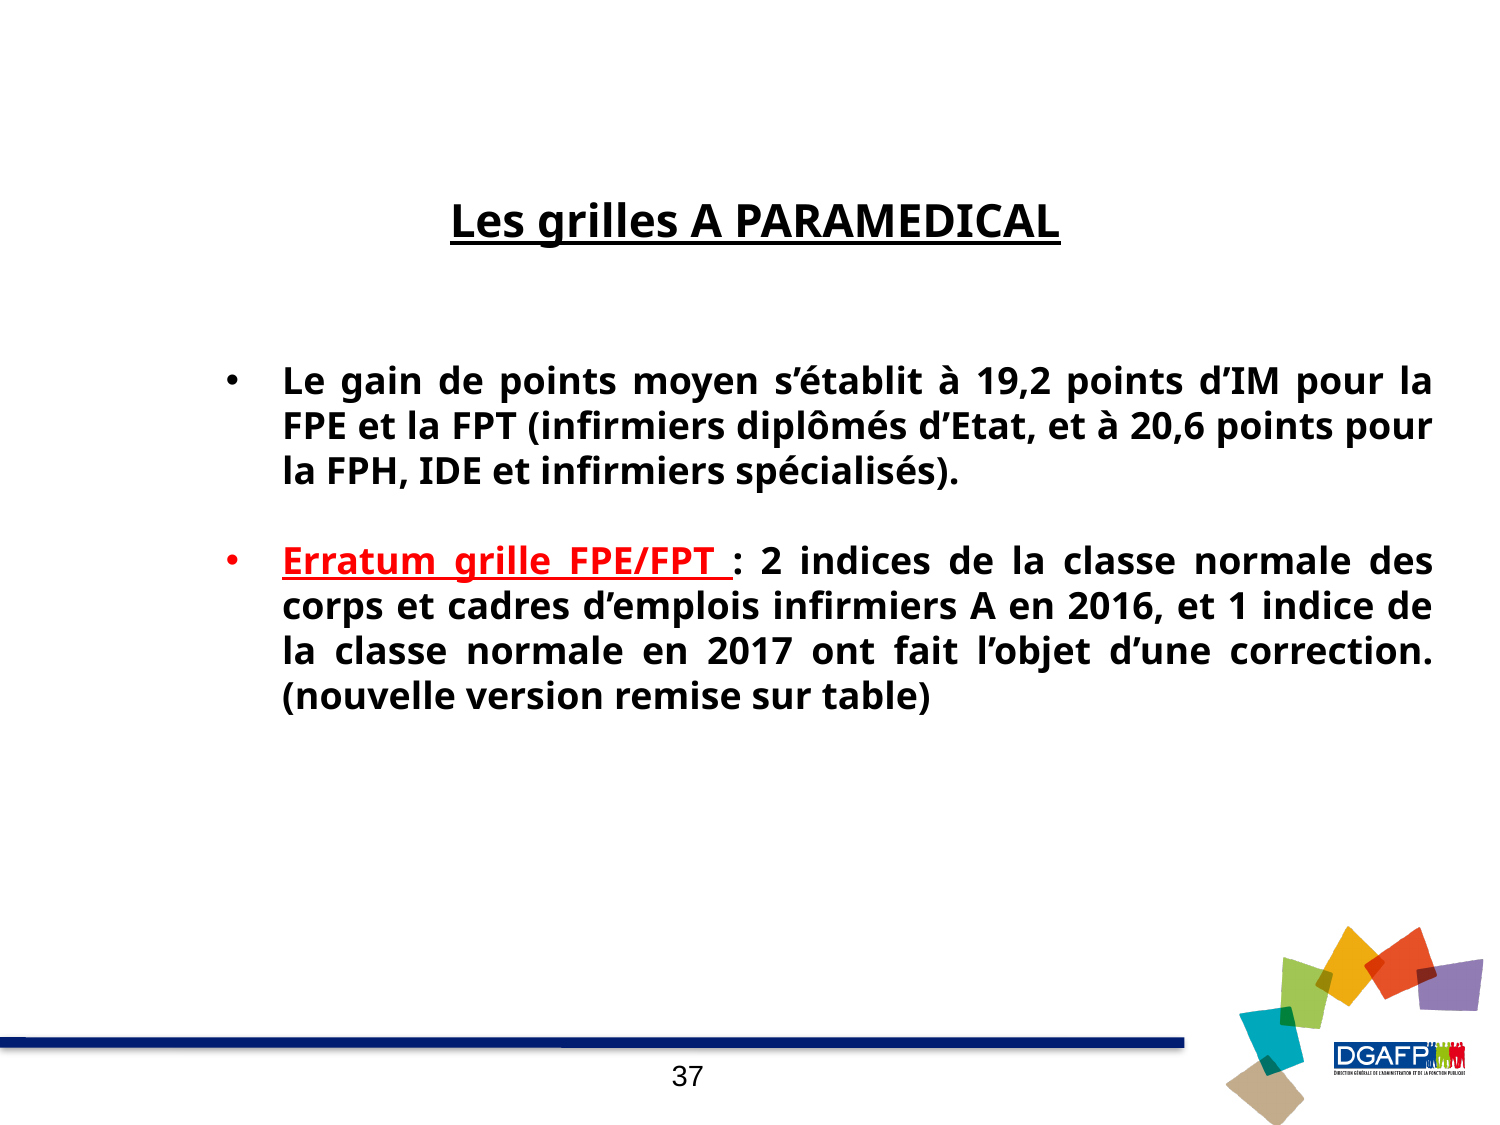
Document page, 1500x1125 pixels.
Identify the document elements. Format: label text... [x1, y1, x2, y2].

text_box Les grilles A PARAMEDICAL Le gain de points moyen s’établit à 19,2 points d’IM pour la FPE et la FPT (infirmiers diplômés d’Etat, et à 20,6 points pour la FPH, IDE et infirmiers spécialisés). Erratum grille FPE/FPT : 2 indices de la classe normale des corps et cadres d’emplois infirmiers A en 2016, et 1 indice de la classe normale en 2017 ont fait l’objet d’une correction. (nouvelle version remise sur table) [61, 184, 1450, 1125]
picture [1450, 918, 1495, 1125]
